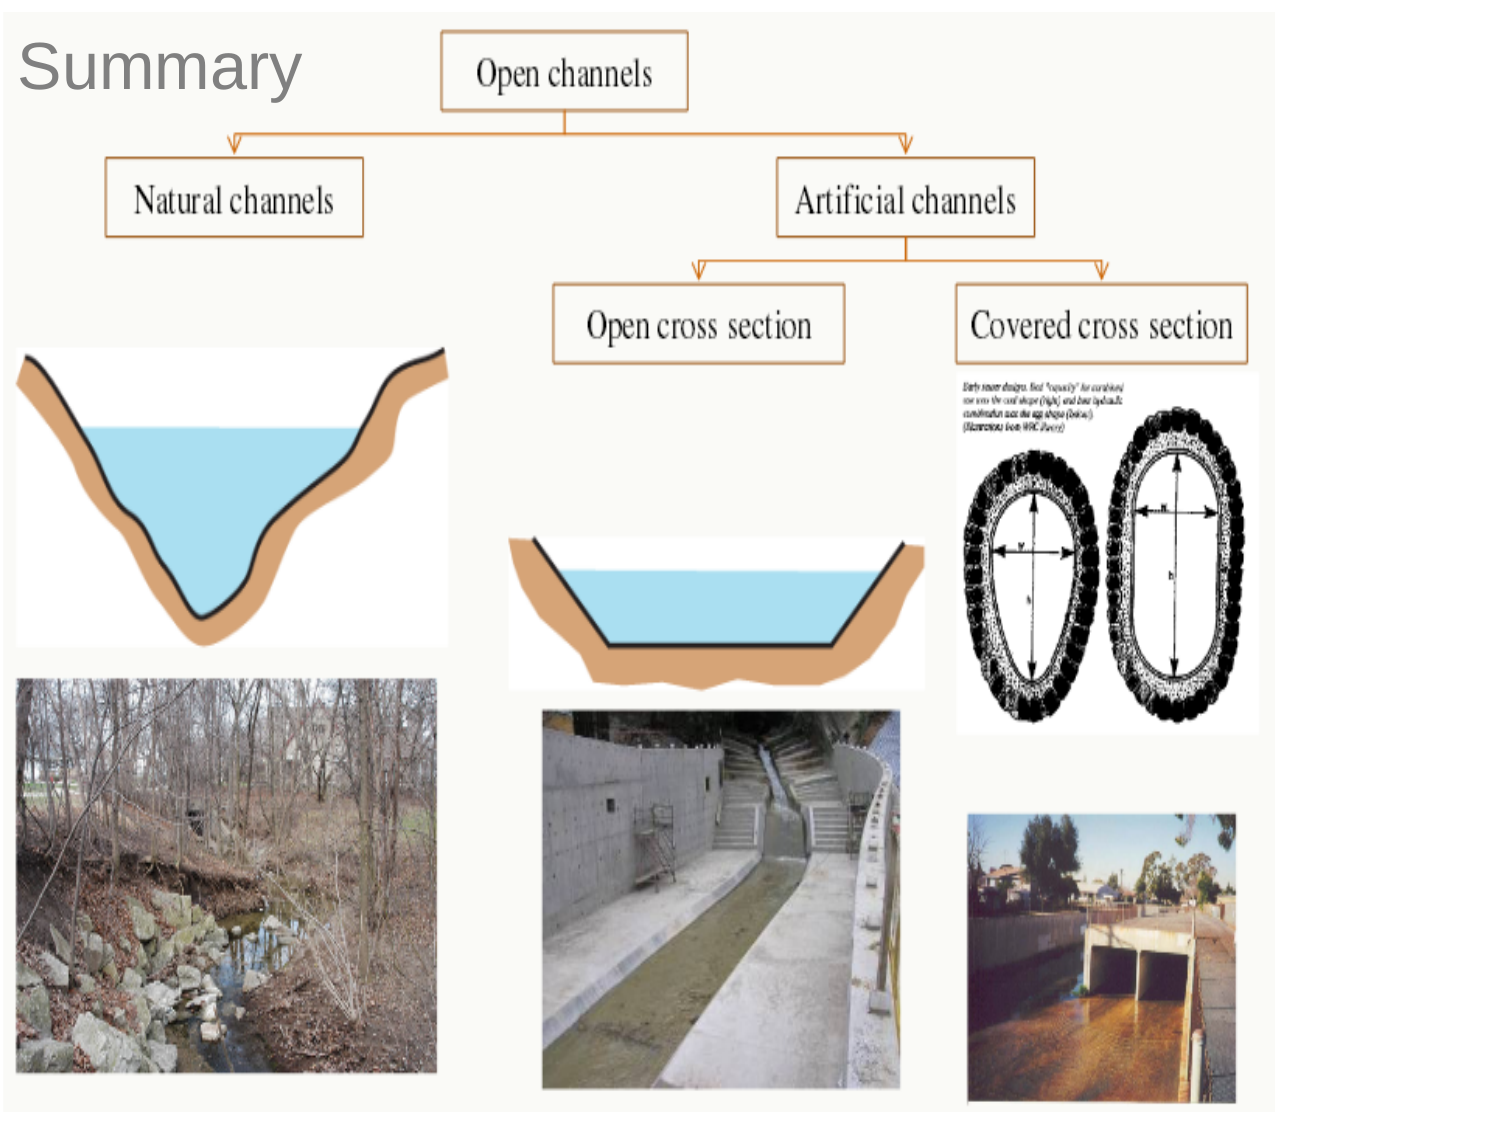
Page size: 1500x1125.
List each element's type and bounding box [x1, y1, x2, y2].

list [2, 12, 1276, 1112]
